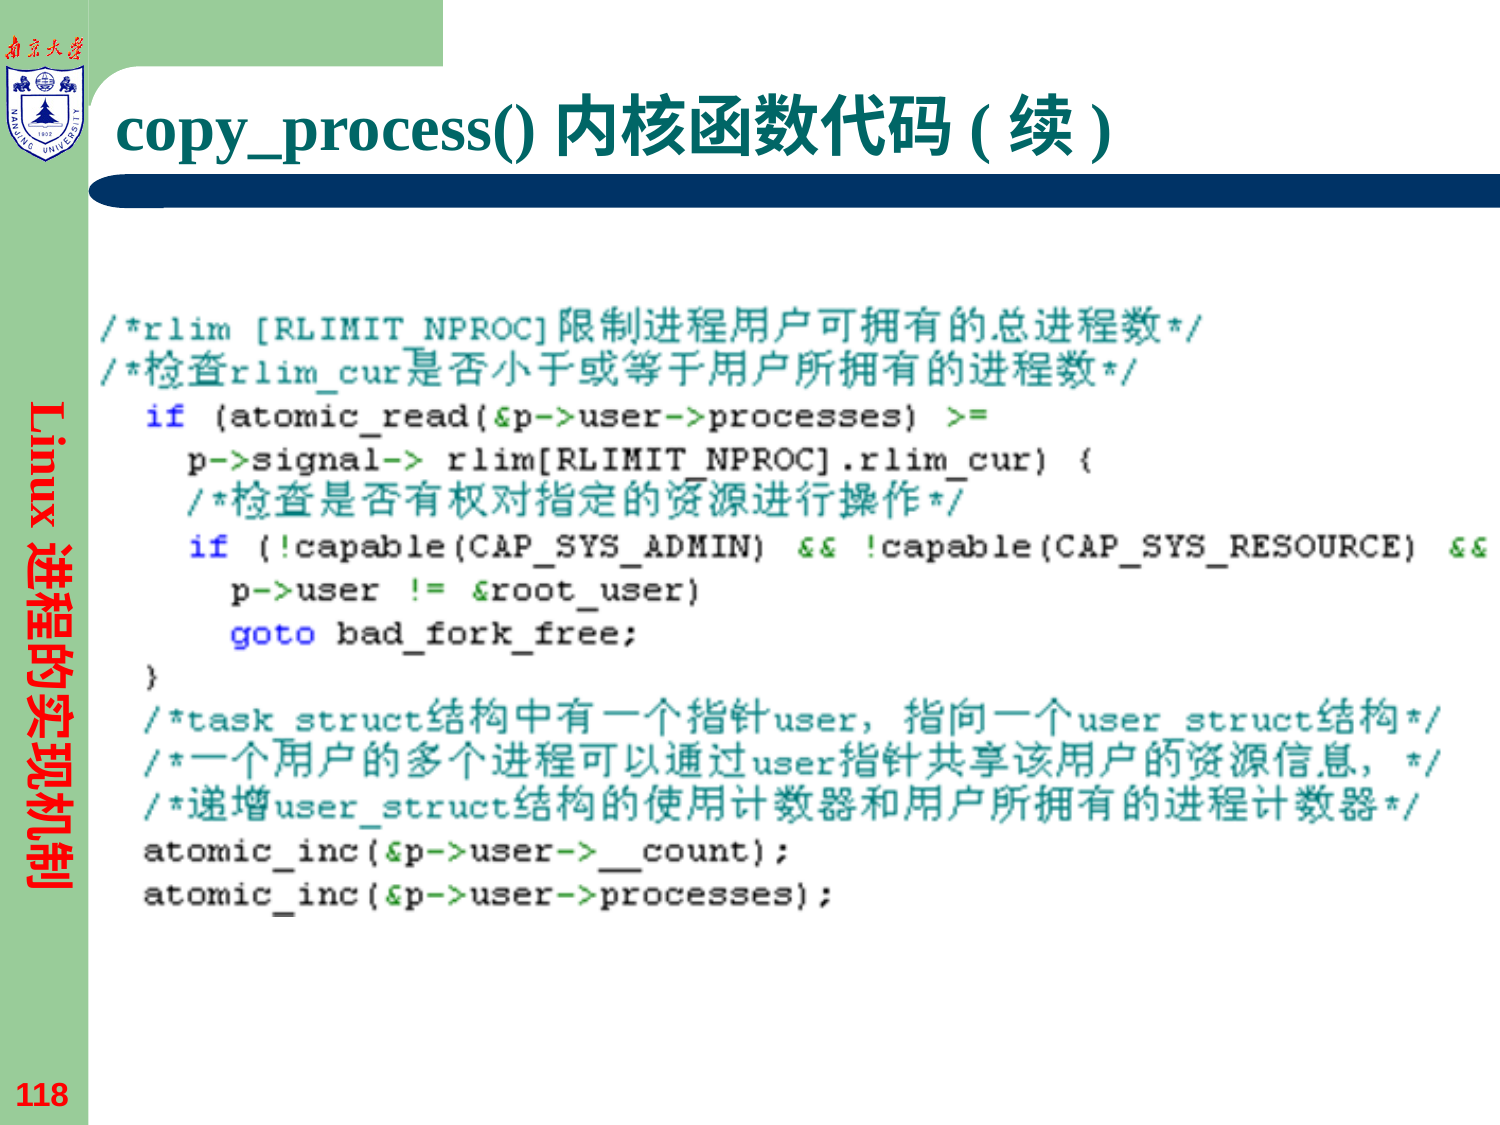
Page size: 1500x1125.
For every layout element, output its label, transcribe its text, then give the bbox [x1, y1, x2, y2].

picture [4, 30, 87, 163]
picture [99, 302, 1496, 918]
text_box Linux进程的实现机制 [5, 328, 88, 965]
slide_number 118 [0, 1065, 91, 1122]
title copy_process()内核函数代码(续) [100, 66, 1471, 173]
